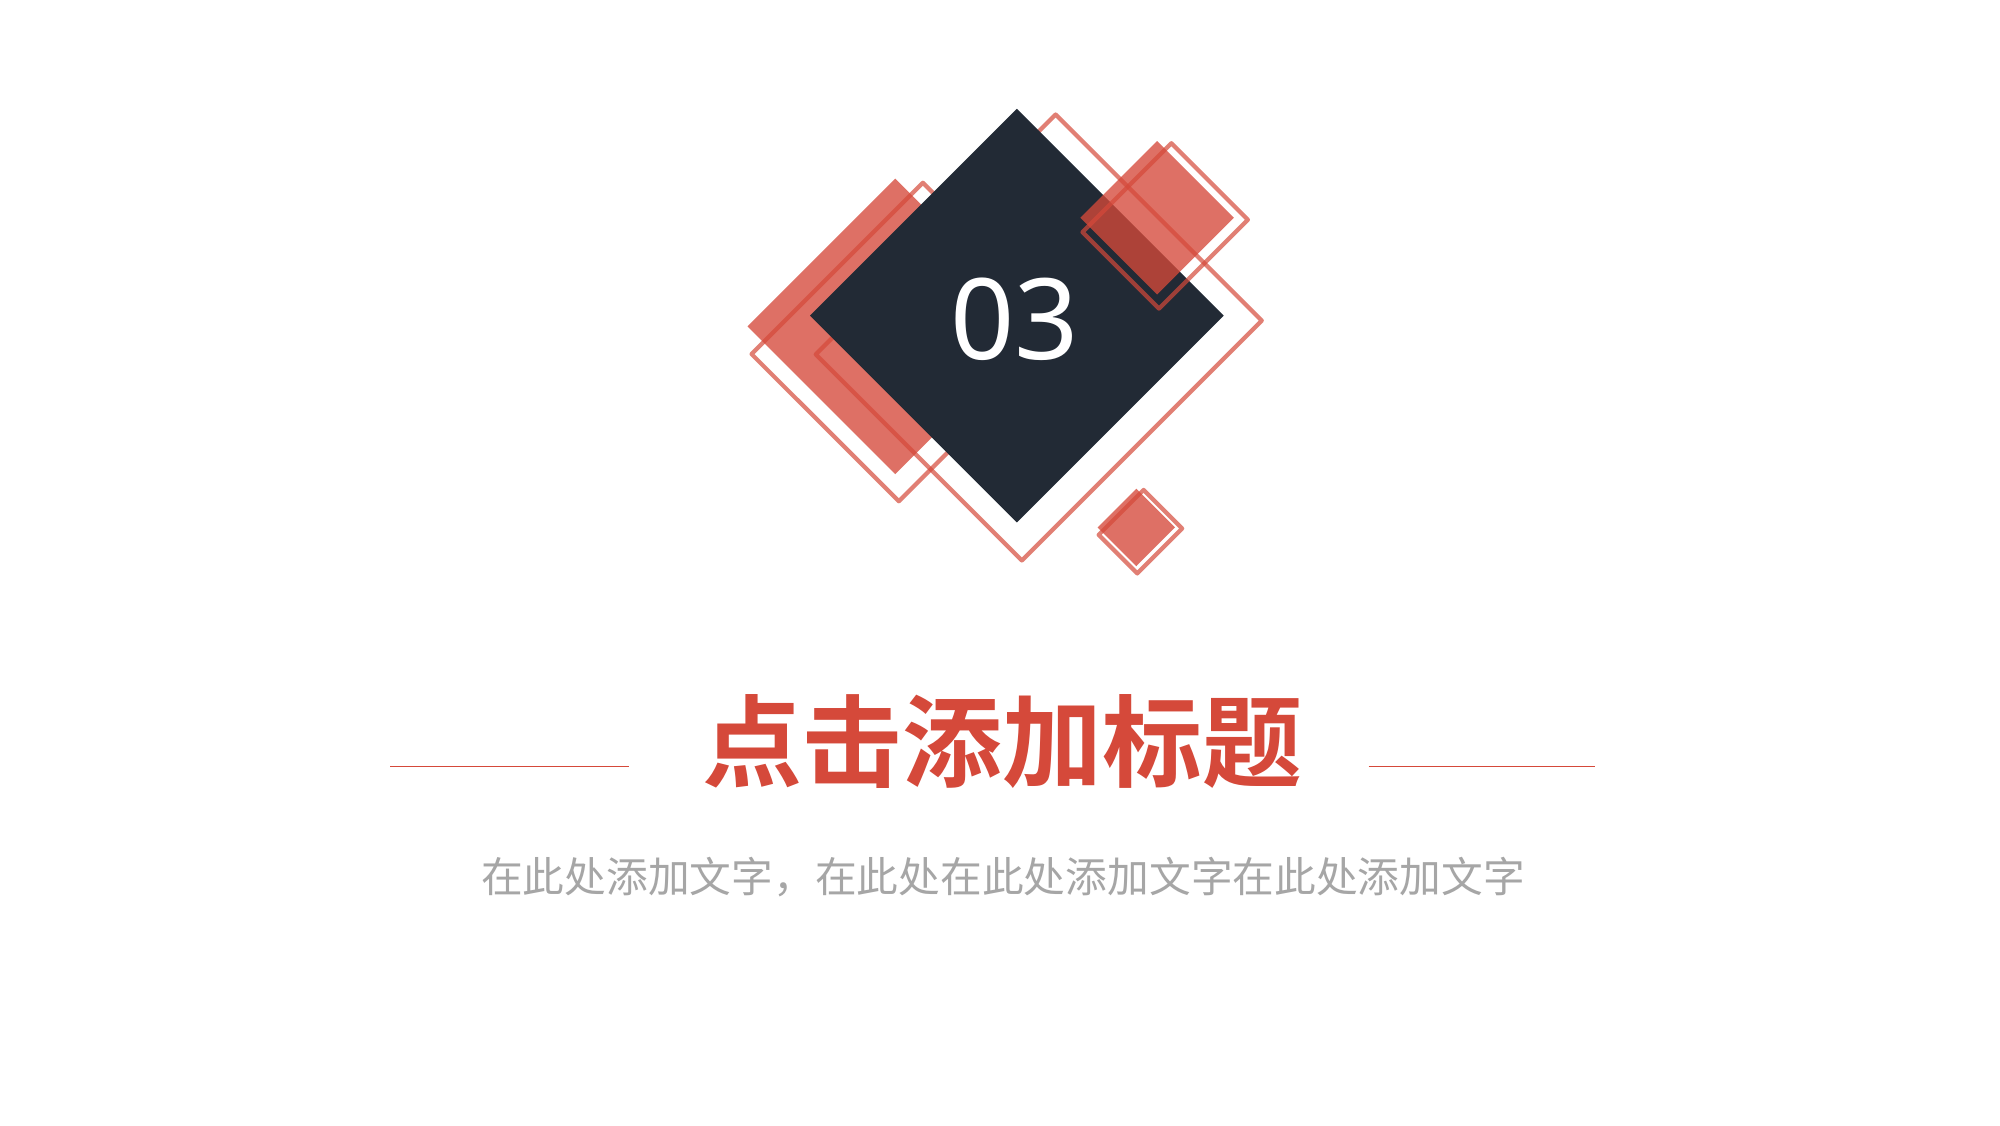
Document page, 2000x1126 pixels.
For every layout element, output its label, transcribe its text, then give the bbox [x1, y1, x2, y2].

text_box 点击添加标题 [581, 672, 1425, 808]
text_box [781, 161, 1225, 560]
text_box 在此处添加文字，在此处在此处添加文字在此处添加文字 [410, 843, 1595, 908]
